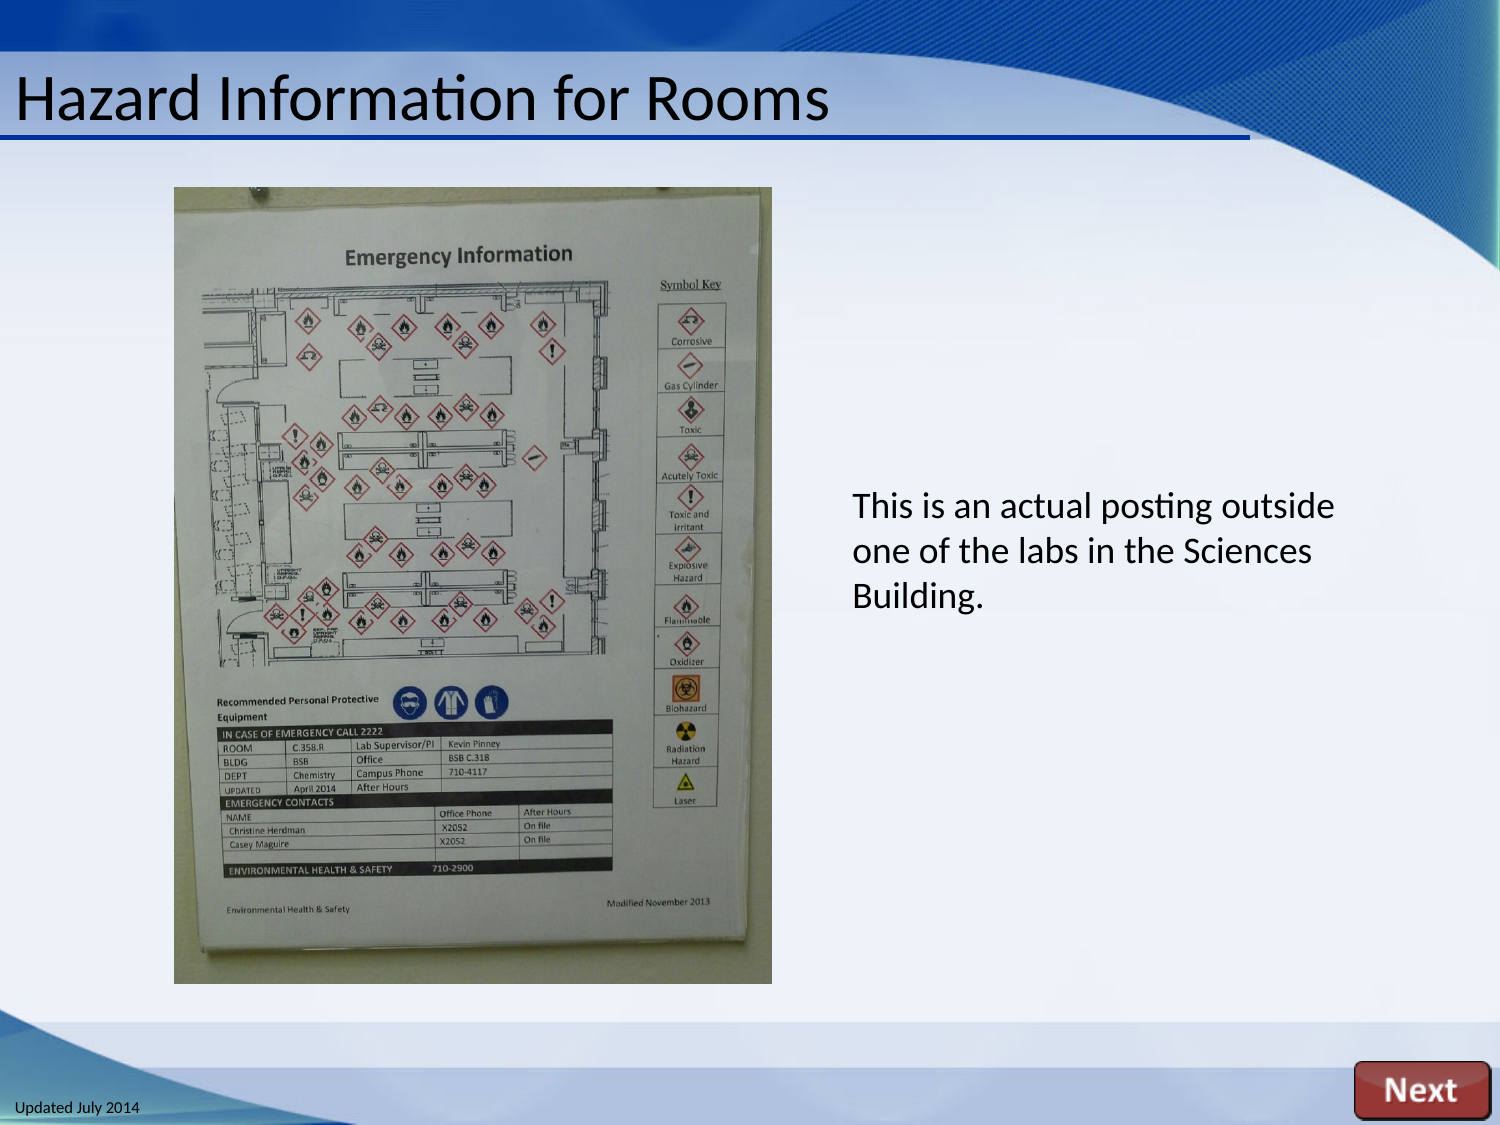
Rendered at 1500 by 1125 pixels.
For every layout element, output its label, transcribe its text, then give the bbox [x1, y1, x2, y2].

text_box This is an actual posting outside one of the labs in the Sciences Building. [837, 473, 1398, 624]
title Hazard Information for Rooms [0, 0, 1350, 188]
picture [0, 0, 1500, 1125]
